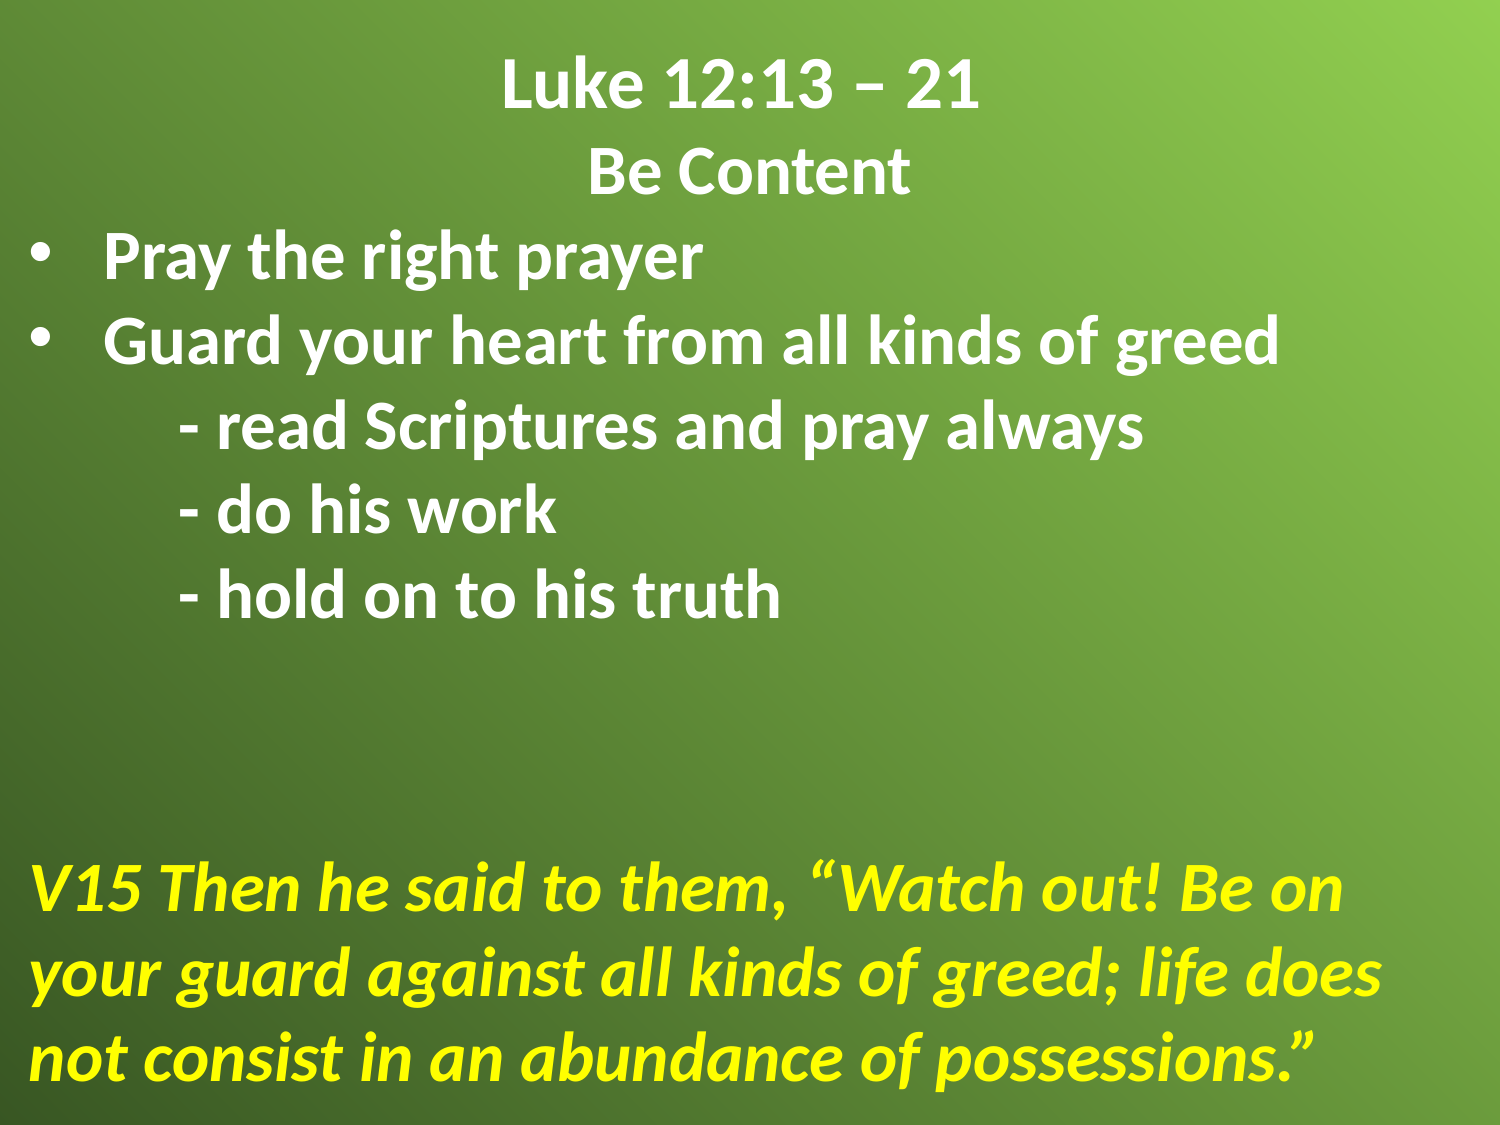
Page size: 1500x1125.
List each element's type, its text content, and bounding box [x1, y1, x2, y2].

subtitle Luke 12:13 – 21 Be Content Pray the right prayer Guard your heart from all kinds of greed - read Scriptures and pray always - do his work - hold on to his truth V15 Then he said to them, “Watch out! Be on your guard against all kinds of greed; life does not consist in an abundance of possessions.” [13, 26, 1487, 1112]
